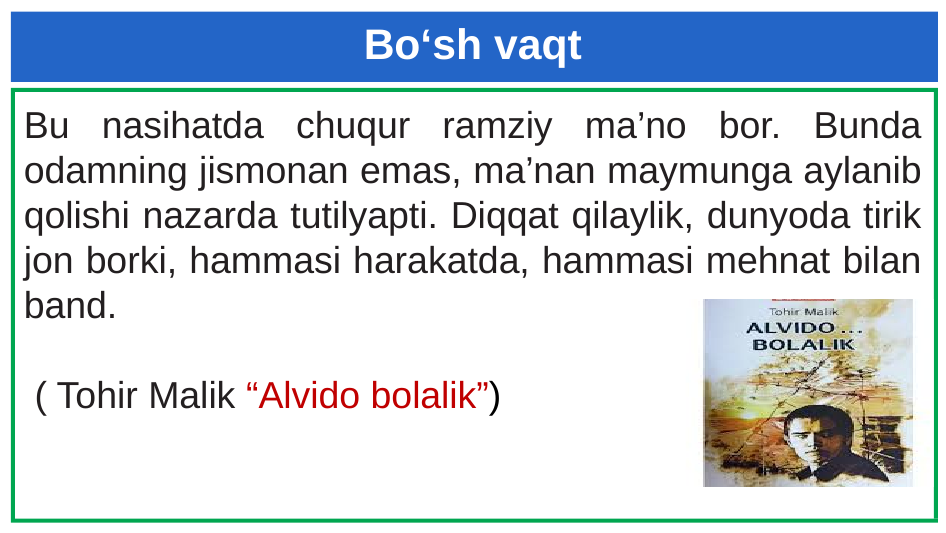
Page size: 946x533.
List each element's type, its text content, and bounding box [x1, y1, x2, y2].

picture [685, 298, 934, 487]
title Bo‘sh vaqt [49, 16, 897, 69]
list Bu nasihatda chuqur ramziy ma’no bor. Bunda odamning jismonan emas, ma’nan maymunga aylanib qolishi nazarda tutilyapti. Diqqat qilaylik, dunyoda tirik jon borki, hammasi harakatda, hammasi mehnat bilan band. ( Tohir Malik “Alvido bolalik”) [24, 100, 922, 419]
